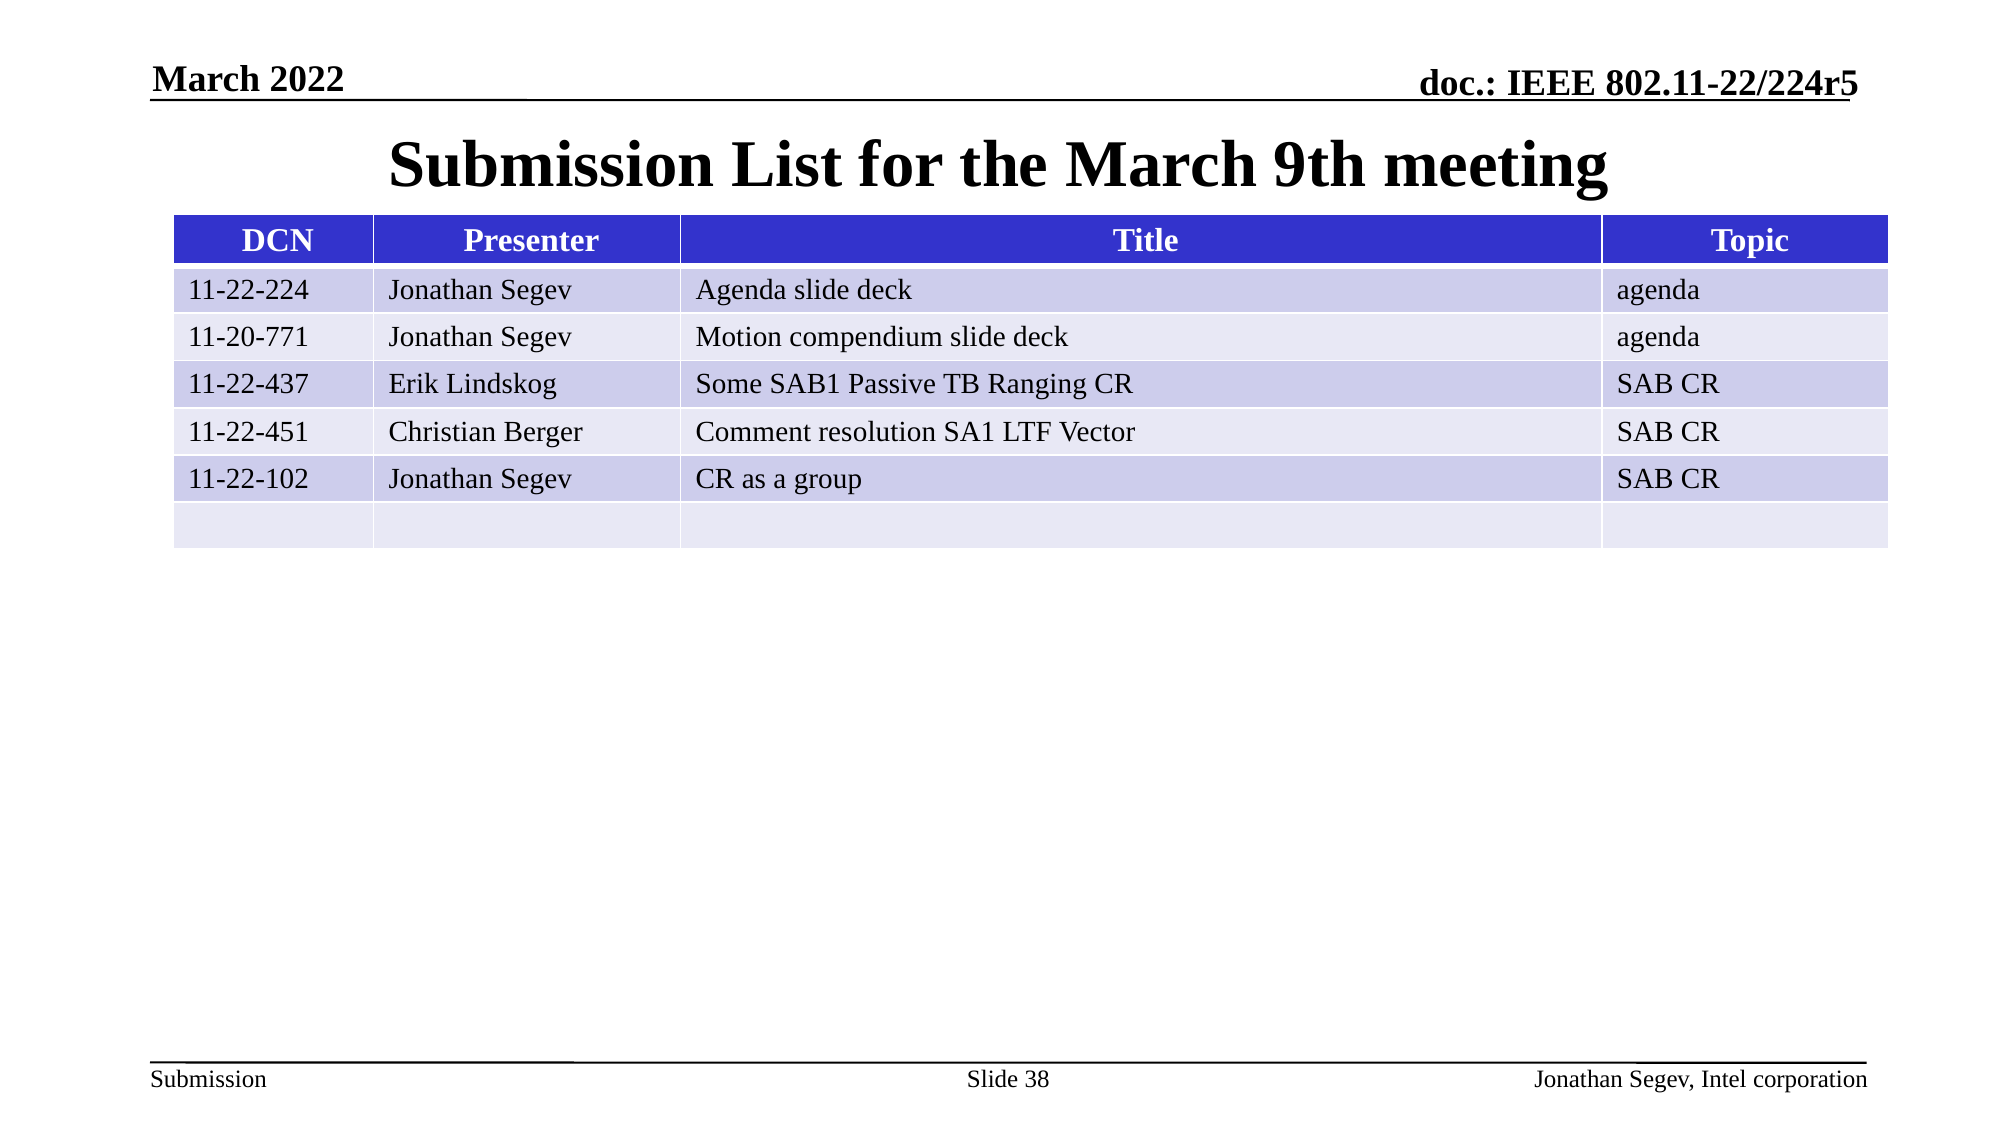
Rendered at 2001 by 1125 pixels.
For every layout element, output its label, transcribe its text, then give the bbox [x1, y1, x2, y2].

table_cell Some SAB1 Passive TB Ranging CR [681, 361, 1601, 407]
table_cell SAB CR [1603, 456, 1888, 501]
table_cell Motion compendium slide deck [681, 314, 1601, 360]
table_header Presenter [374, 215, 680, 263]
table_header Title [681, 215, 1601, 263]
table_cell Jonathan Segev [374, 314, 680, 360]
slide_number Slide 38 [950, 1061, 1067, 1123]
table_cell Jonathan Segev [374, 456, 680, 501]
table_cell CR as a group [681, 456, 1601, 501]
table_cell SAB CR [1603, 361, 1888, 407]
table_cell [374, 503, 680, 548]
footer Jonathan Segev, Intel corporation [1171, 1061, 1869, 1093]
table_cell 11-22-451 [174, 409, 373, 454]
table_cell 11-20-771 [174, 314, 373, 360]
table_cell Comment resolution SA1 LTF Vector [681, 409, 1601, 454]
table_cell [174, 503, 373, 548]
table_cell agenda [1603, 314, 1888, 360]
table_cell [1603, 503, 1888, 548]
table_cell [681, 503, 1601, 548]
table_cell Erik Lindskog [374, 361, 680, 407]
table_cell Christian Berger [374, 409, 680, 454]
table_header Topic [1603, 215, 1888, 263]
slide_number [152, 54, 563, 100]
table_cell 11-22-437 [174, 361, 373, 407]
table_cell 11-22-224 [174, 269, 373, 312]
table_cell Jonathan Segev [374, 269, 680, 312]
table_cell agenda [1603, 269, 1888, 312]
title Submission List for the March 9th meeting [149, 112, 1850, 209]
table_cell SAB CR [1603, 409, 1888, 454]
table_header DCN [174, 215, 373, 263]
table_cell 11-22-102 [174, 456, 373, 501]
table_cell Agenda slide deck [681, 269, 1601, 312]
